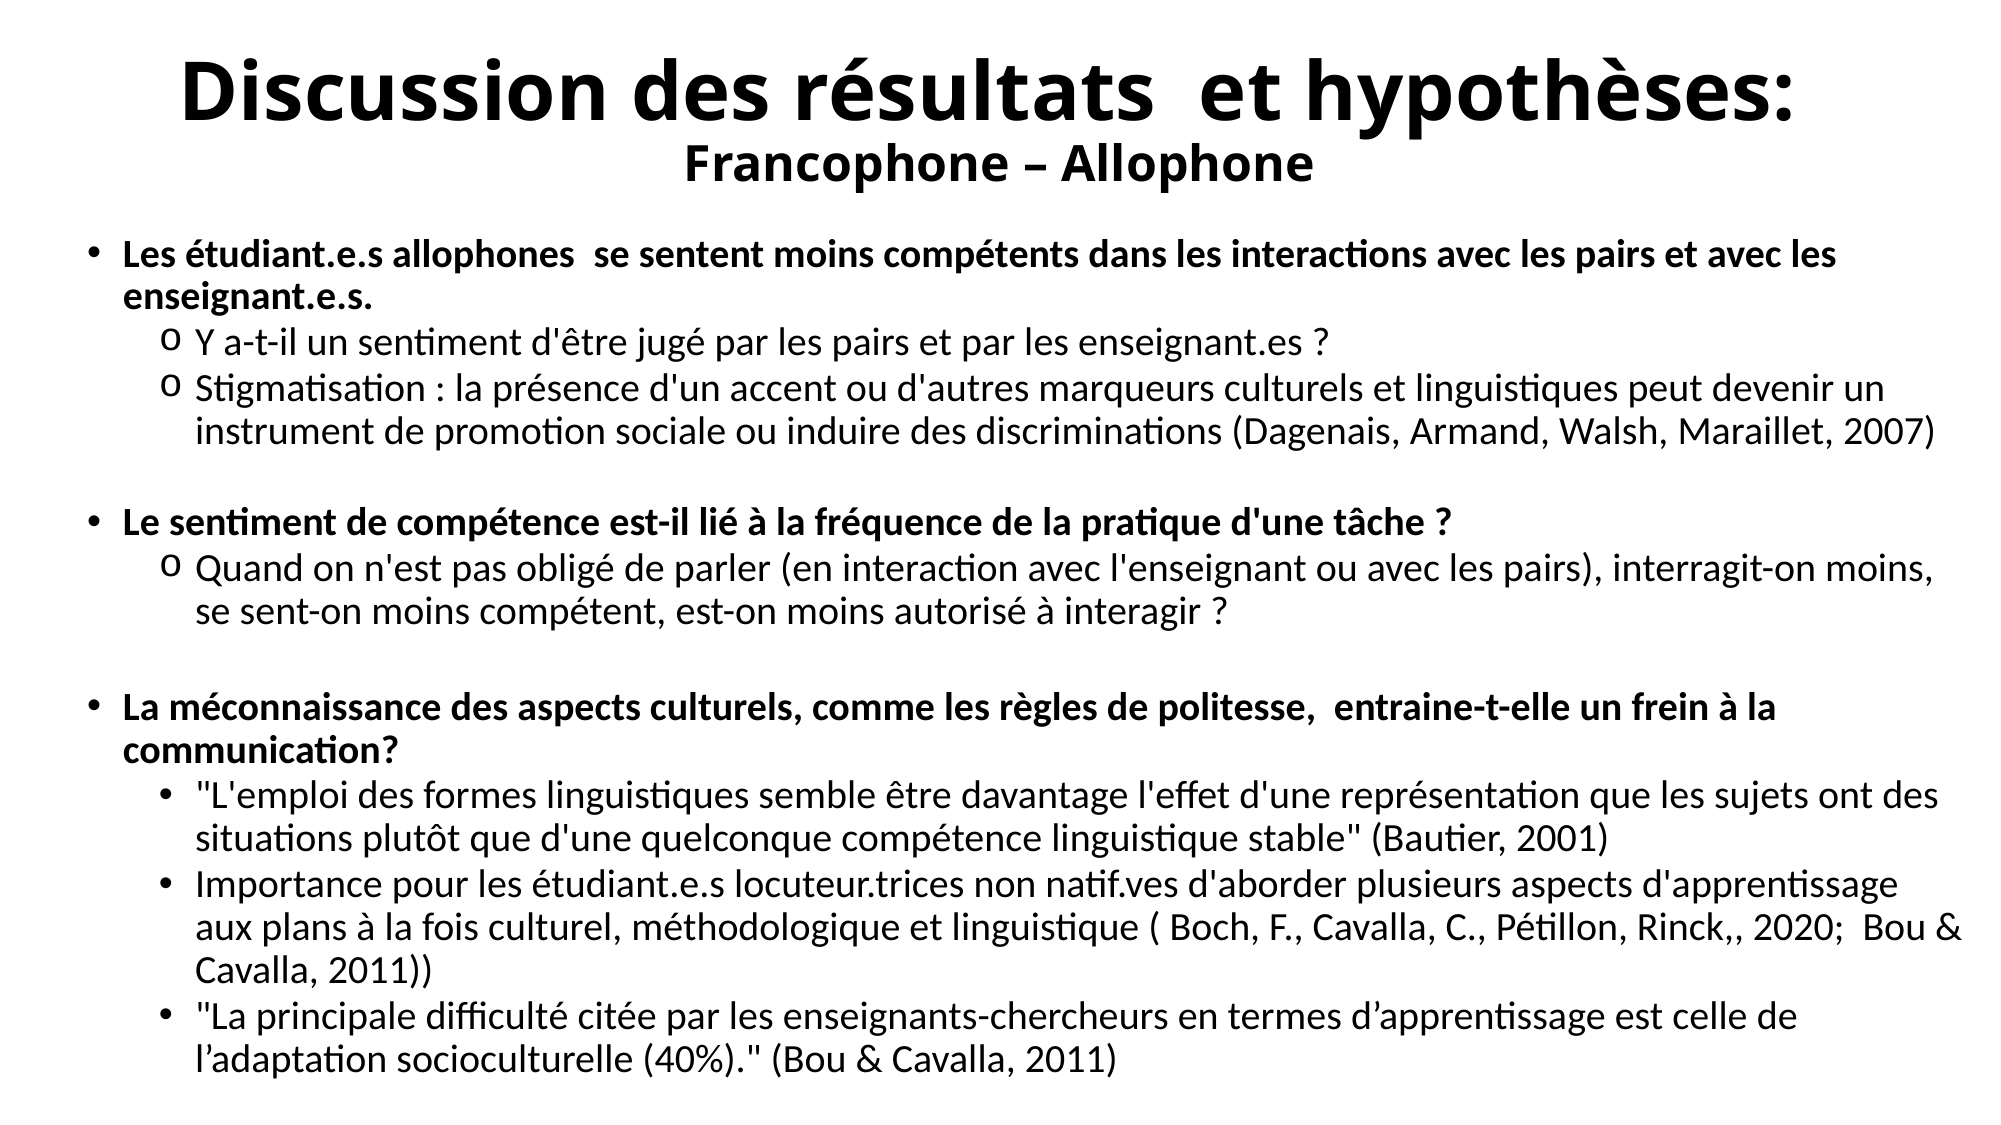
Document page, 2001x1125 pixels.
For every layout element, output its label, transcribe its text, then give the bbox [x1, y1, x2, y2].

list Les étudiant.e.s allophones se sentent moins compétents dans les interactions avec les pairs et avec les enseignant.e.s. Y a-t-il un sentiment d'être jugé par les pairs et par les enseignant.es ? Stigmatisation : la présence d'un accent ou d'autres marqueurs culturels et linguistiques peut devenir un instrument de promotion sociale ou induire des discriminations (Dagenais, Armand, Walsh, Maraillet, 2007) Le sentiment de compétence est-il lié à la fréquence de la pratique d'une tâche ? Quand on n'est pas obligé de parler (en interaction avec l'enseignant ou avec les pairs), interragit-on moins, se sent-on moins compétent, est-on moins autorisé à interagir ? La méconnaissance des aspects culturels, comme les règles de politesse, entraine-t-elle un frein à la communication? "L'emploi des formes linguistiques semble être davantage l'effet d'une représentation que les sujets ont des situations plutôt que d'une quelconque compétence linguistique stable" (Bautier, 2001) Importance pour les étudiant.e.s locuteur.trices non natif.ves d'aborder plusieurs aspects d'apprentissage aux plans à la fois culturel, méthodologique et linguistique ( Boch, F., Cavalla, C., Pétillon, Rinck,, 2020; Bou & Cavalla, 2011)) "La principale difficulté citée par les enseignants-chercheurs en termes d’apprentissage est celle de l’adaptation socioculturelle (40%)." (Bou & Cavalla, 2011) [0, 224, 1983, 1125]
title Discussion des résultats et hypothèses: Francophone – Allophone [135, 41, 1863, 202]
